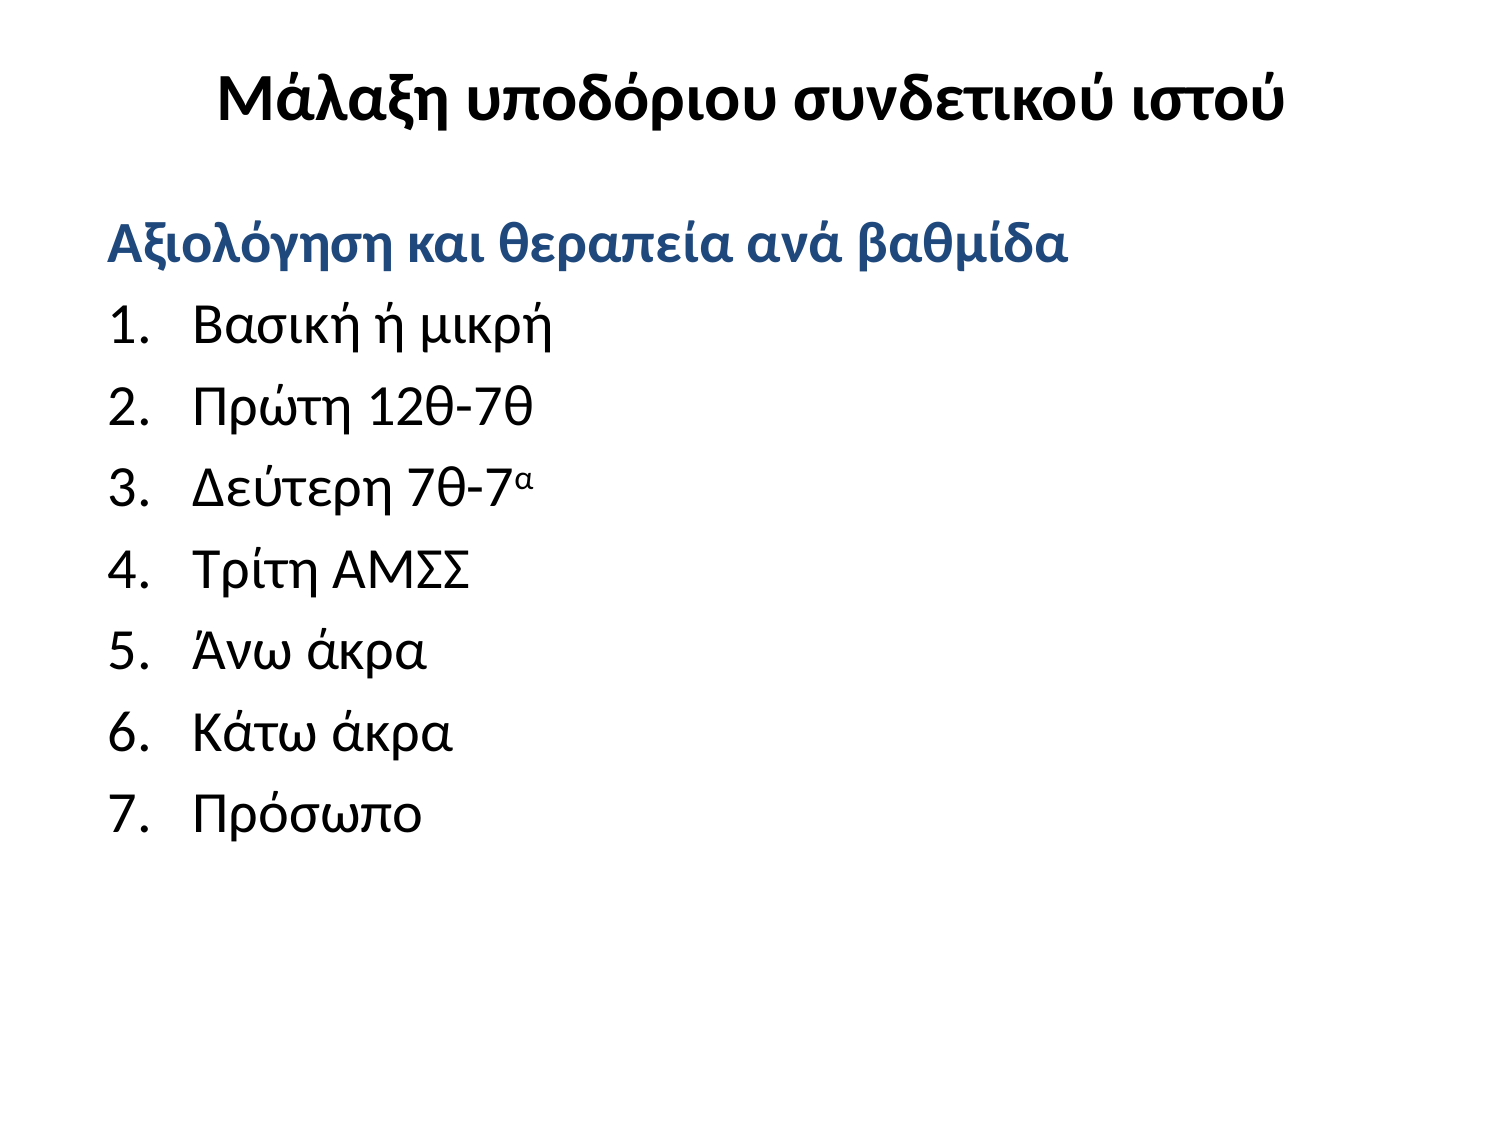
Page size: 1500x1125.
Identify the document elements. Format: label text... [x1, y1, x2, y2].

list Αξιολόγηση και θεραπεία ανά βαθμίδα Βασική ή μικρή Πρώτη 12θ-7θ Δεύτερη 7θ-7α Τρίτη ΑΜΣΣ Άνω άκρα Κάτω άκρα Πρόσωπο [75, 196, 1425, 1024]
title Μάλαξη υποδόριου συνδετικού ιστού [76, 19, 1427, 169]
